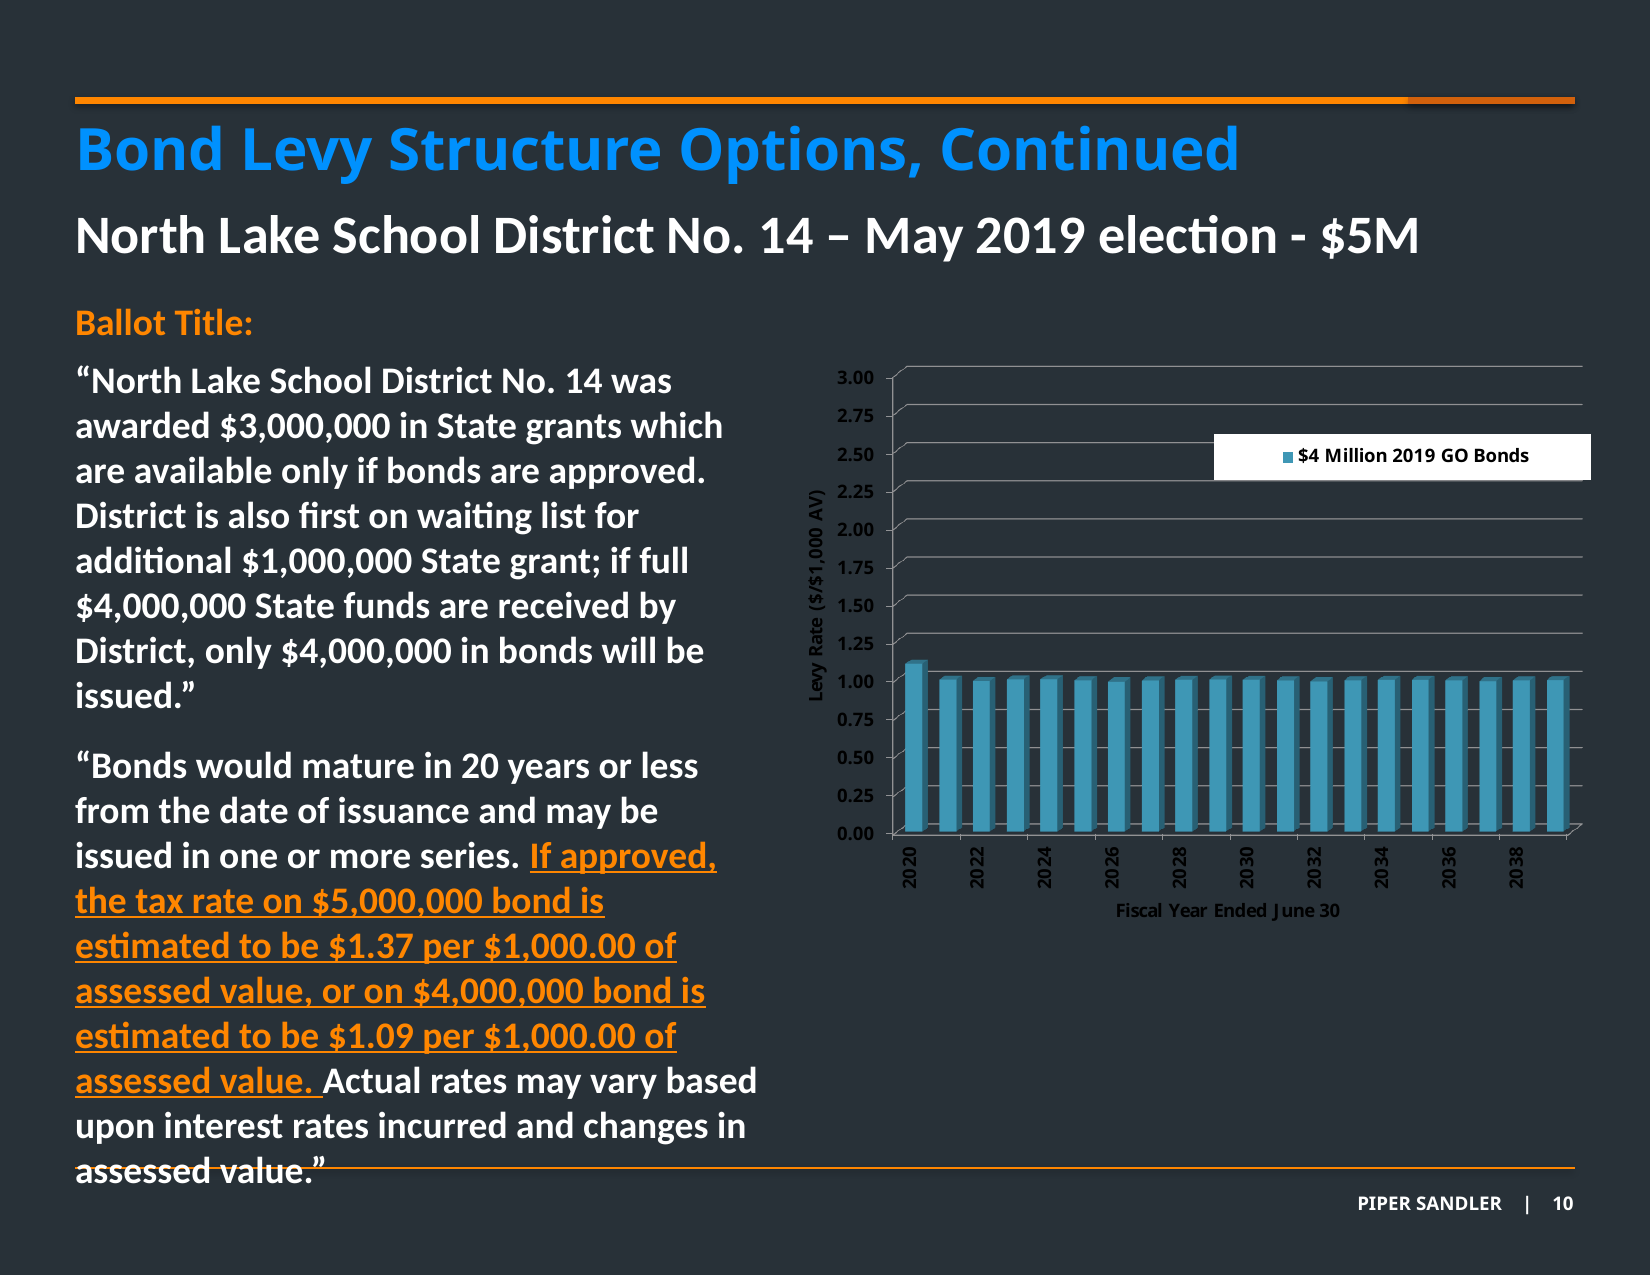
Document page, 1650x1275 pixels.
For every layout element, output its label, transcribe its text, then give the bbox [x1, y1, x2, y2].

text_box North Lake School District No. 14 – May 2019 election - $5M [74, 198, 1575, 282]
list Ballot Title: “North Lake School District No. 14 was awarded $3,000,000 in State grants which are available only if bonds are approved. District is also first on waiting list for additional $1,000,000 State grant; if full $4,000,000 State funds are received by District, only $4,000,000 in bonds will be issued.” “Bonds would mature in 20 years or less from the date of issuance and may be issued in one or more series. If approved, the tax rate on $5,000,000 bond is estimated to be $1.37 per $1,000.00 of assessed value, or on $4,000,000 bond is estimated to be $1.09 per $1,000.00 of assessed value. Actual rates may vary based upon interest rates incurred and changes in assessed value.” [75, 298, 766, 1171]
picture [797, 350, 1596, 932]
list Bond Levy Structure Options, Continued [75, 112, 1575, 179]
